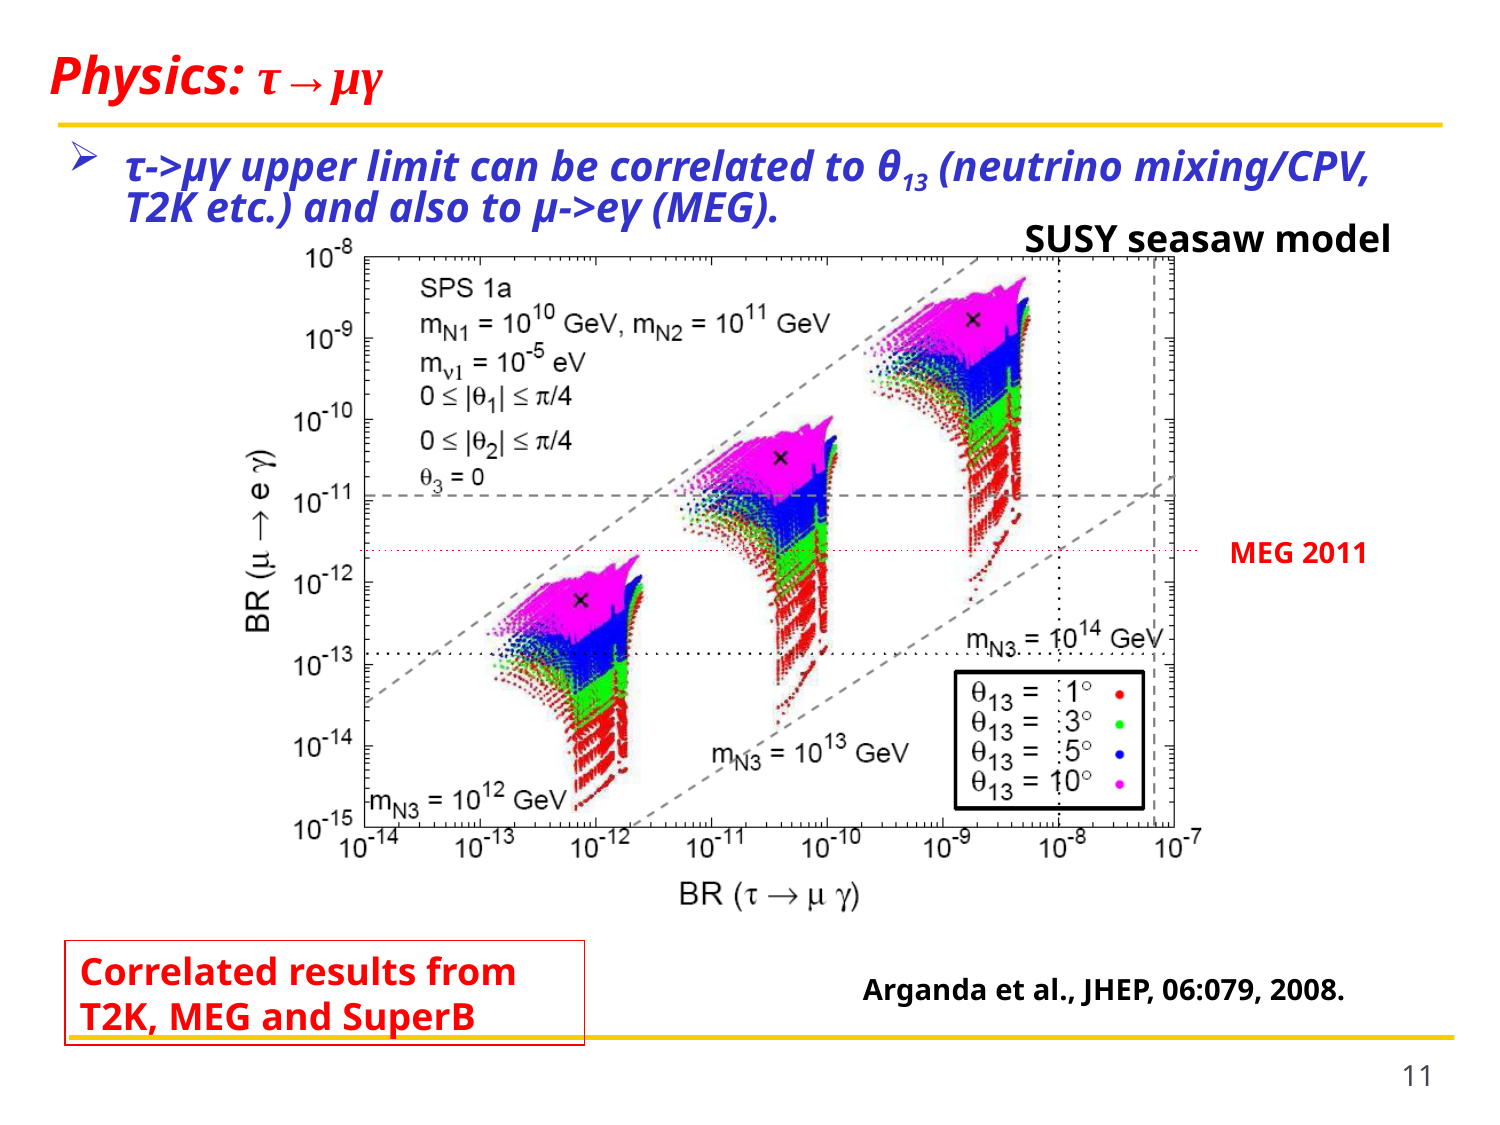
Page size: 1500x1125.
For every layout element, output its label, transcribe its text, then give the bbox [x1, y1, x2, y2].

text_box MEG 2011 [1228, 527, 1412, 577]
list τ->μγ upper limit can be correlated to θ13 (neutrino mixing/CPV, T2K etc.) and also to μ->eγ (MEG). [52, 136, 1423, 1060]
slide_number 11 [1283, 1049, 1451, 1101]
text_box Arganda et al., JHEP, 06:079, 2008. [809, 964, 1400, 1014]
picture [206, 231, 1223, 923]
title Physics: τ→μγ [34, 34, 1420, 113]
text_box Correlated results from T2K, MEG and SuperB [64, 940, 585, 1046]
text_box SUSY seasaw model [1009, 208, 1407, 268]
